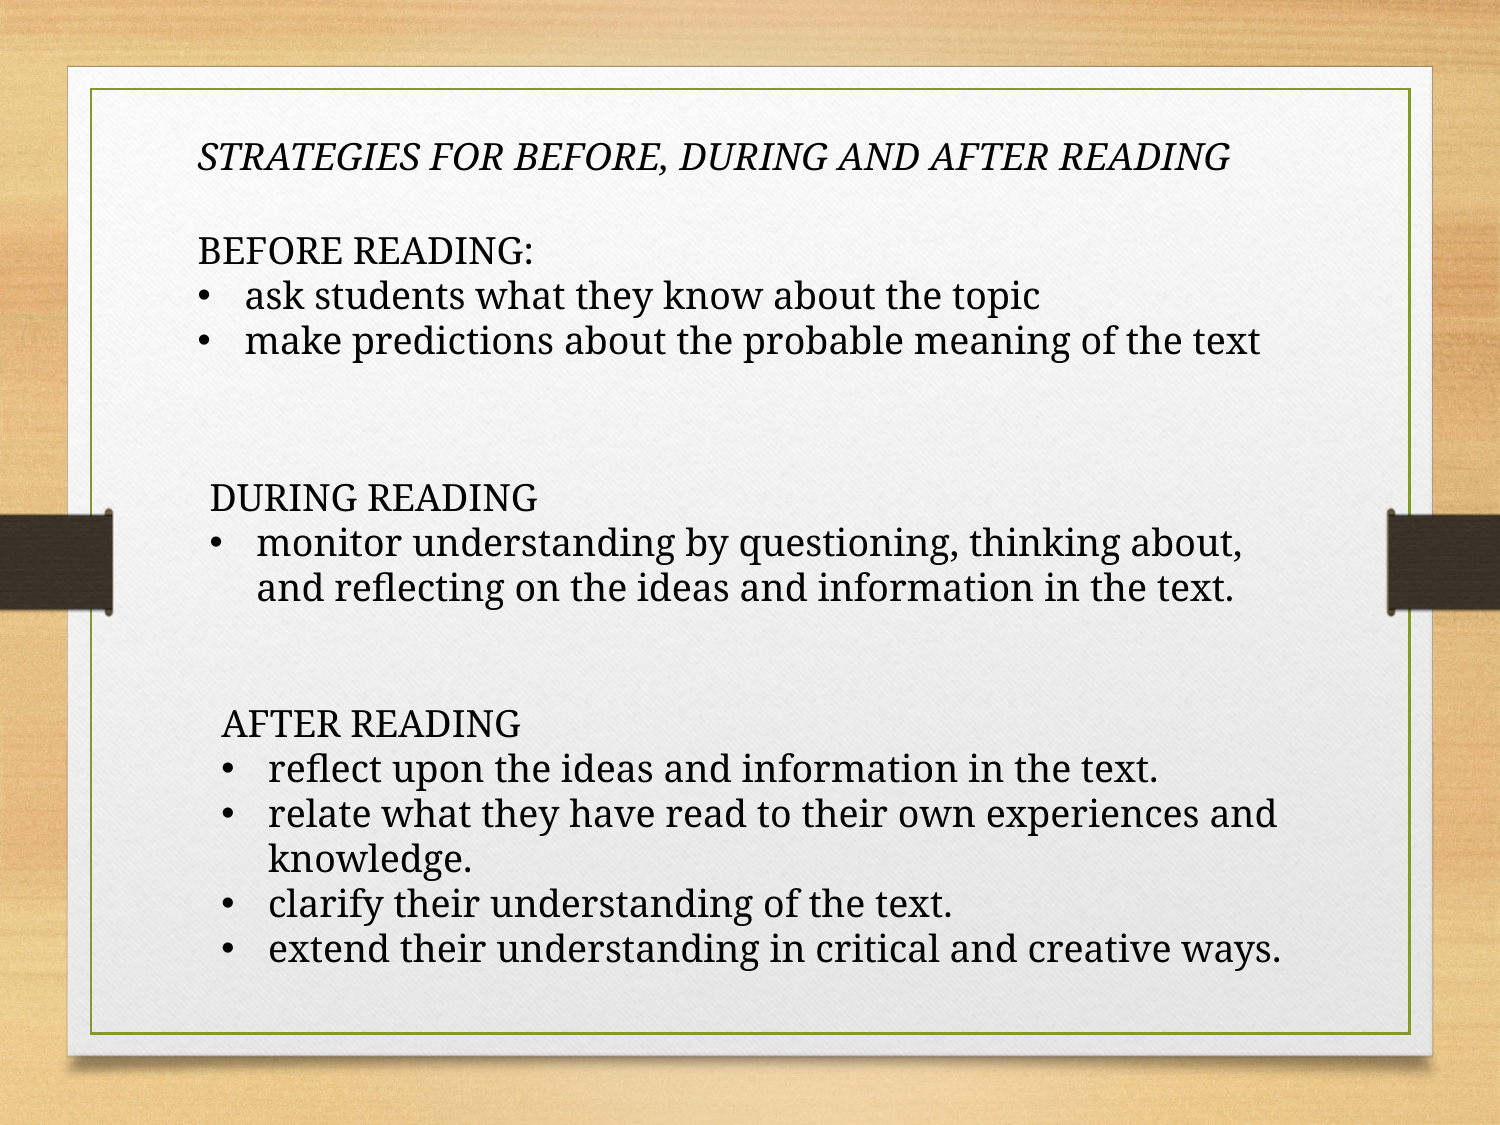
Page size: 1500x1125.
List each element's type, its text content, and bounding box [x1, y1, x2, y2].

picture [0, 0, 1500, 1125]
text_box STRATEGIES FOR BEFORE, DURING AND AFTER READING [182, 125, 1329, 186]
text_box DURING READING monitor understanding by questioning, thinking about, and reflecting on the ideas and information in the text. [194, 467, 1317, 617]
text_box AFTER READING reflect upon the ideas and information in the text. relate what they have read to their own experiences and knowledge. clarify their understanding of the text. extend their understanding in critical and creative ways. [206, 692, 1306, 978]
text_box BEFORE READING: ask students what they know about the topic make predictions about the probable meaning of the text [182, 219, 1306, 415]
